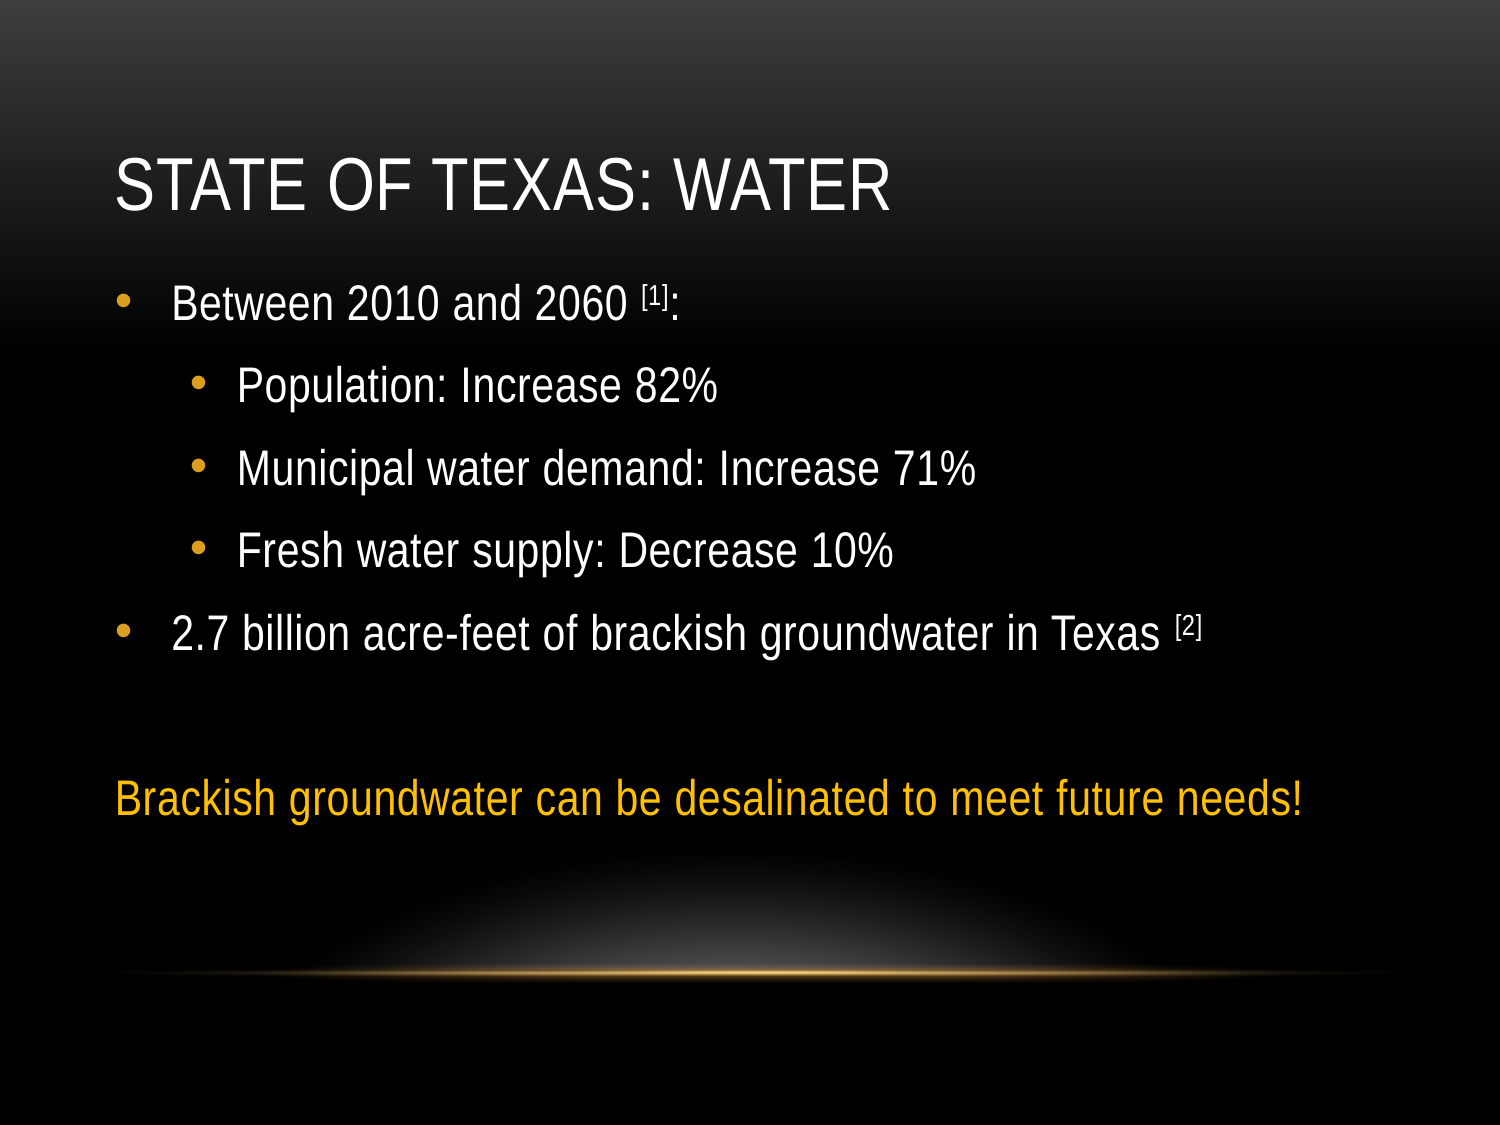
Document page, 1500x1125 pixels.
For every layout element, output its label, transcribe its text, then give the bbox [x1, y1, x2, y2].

title State of Texas: Water [99, 45, 1400, 233]
list Between 2010 and 2060 [1]: Population: Increase 82% Municipal water demand: Increase 71% Fresh water supply: Decrease 10% 2.7 billion acre-feet of brackish groundwater in Texas [2] Brackish groundwater can be desalinated to meet future needs! [99, 262, 1400, 938]
picture [0, 0, 1500, 1125]
